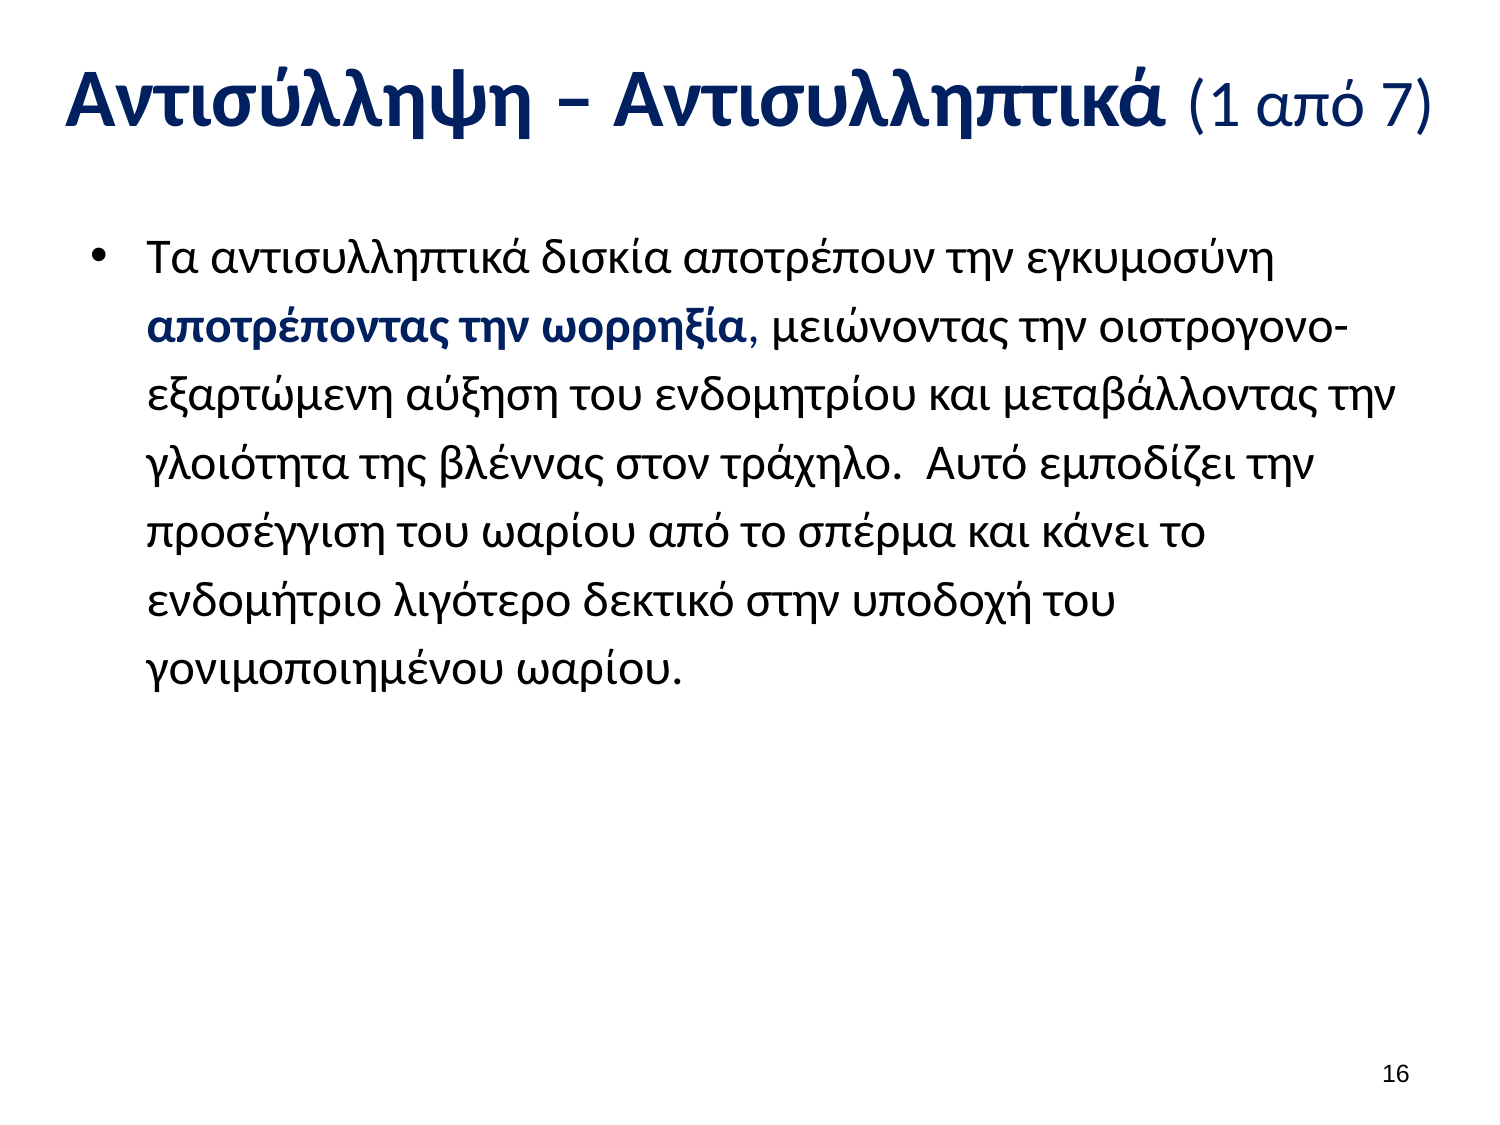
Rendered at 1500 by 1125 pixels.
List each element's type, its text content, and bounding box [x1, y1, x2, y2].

list Τα αντισυλληπτικά δισκία αποτρέπουν την εγκυμοσύνη αποτρέποντας την ωορρηξία, μειώνοντας την οιστρογονο-εξαρτώμενη αύξηση του ενδομητρίου και μεταβάλλοντας την γλοιότητα της βλέννας στον τράχηλο. Αυτό εμποδίζει την προσέγγιση του ωαρίου από το σπέρμα και κάνει το ενδομήτριο λιγότερο δεκτικό στην υποδοχή του γονιμοποιημένου ωαρίου. [75, 208, 1425, 1024]
title Αντισύλληψη – Αντισυλληπτικά (1 από 7) [0, 19, 1500, 169]
slide_number 15 [1074, 1042, 1425, 1103]
